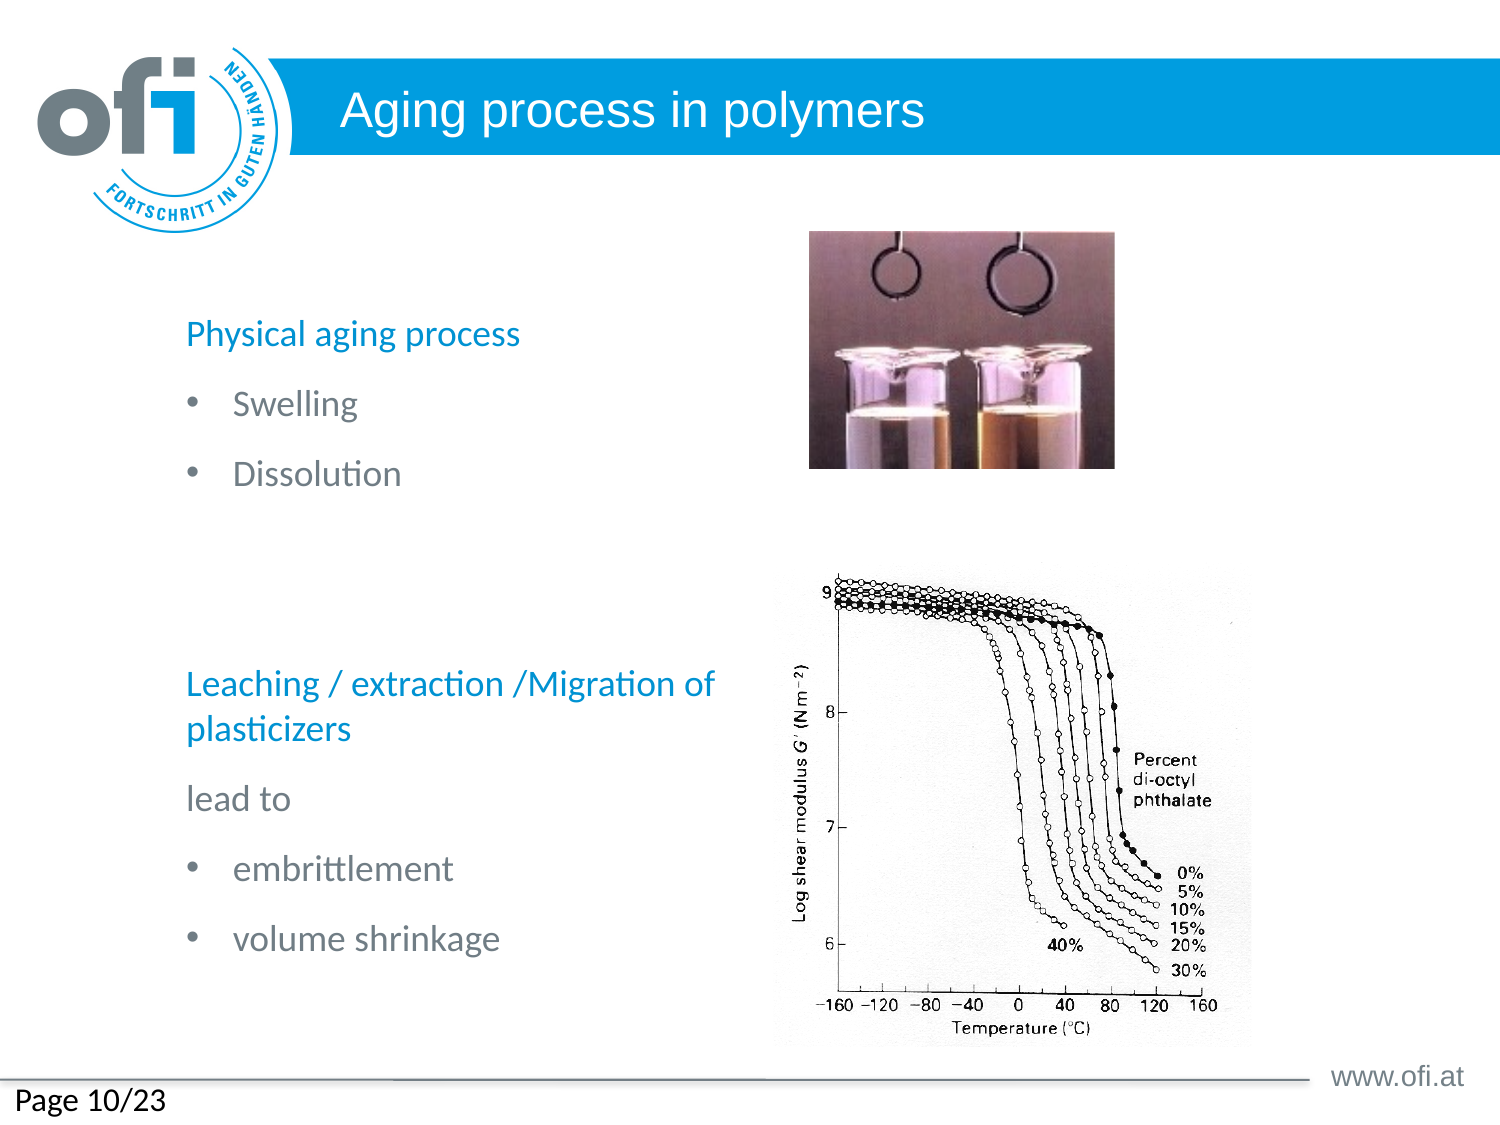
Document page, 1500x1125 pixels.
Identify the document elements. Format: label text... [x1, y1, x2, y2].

picture [773, 562, 1252, 1047]
picture [201, 47, 1500, 470]
text_box Physical aging process Swelling Dissolution Leaching / extraction /Migration of plasticizers lead to embrittlement volume shrinkage [171, 231, 750, 1107]
title Aging process in polymers [324, 59, 1425, 157]
text_box Page 10/23 [0, 1070, 313, 1125]
picture [35, 47, 275, 233]
